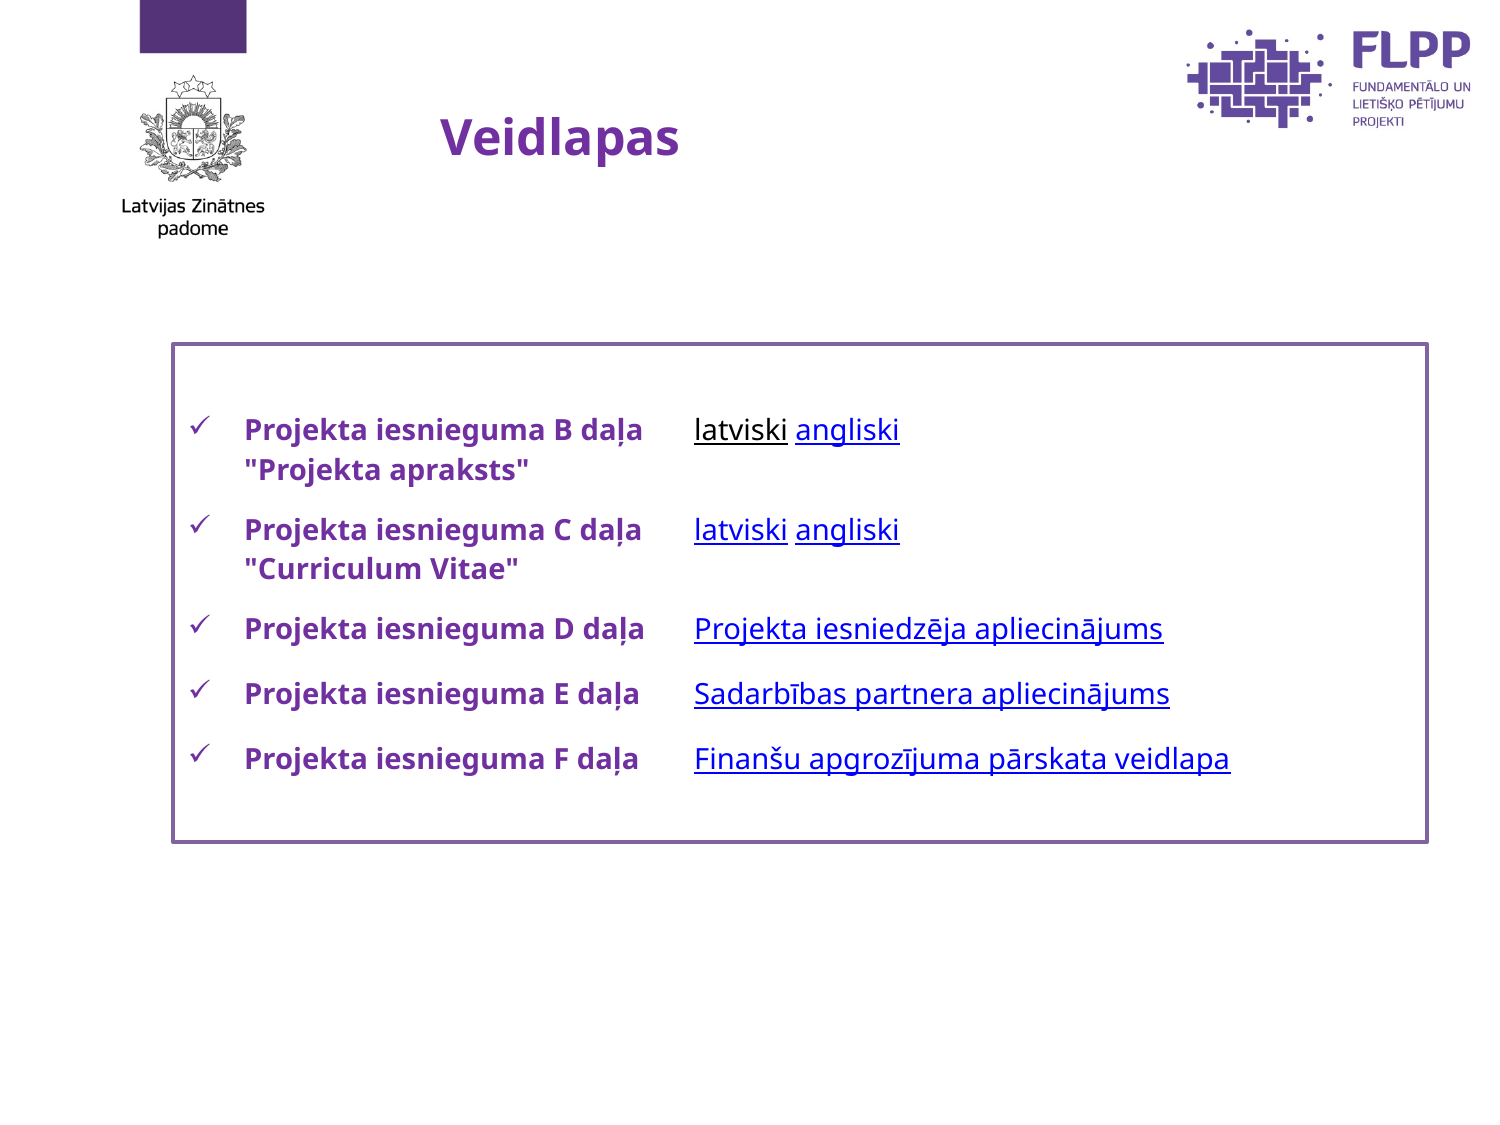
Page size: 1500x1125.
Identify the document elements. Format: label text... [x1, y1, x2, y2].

picture [48, 0, 338, 321]
title Veidlapas [425, 97, 1075, 199]
picture [1156, 0, 1500, 159]
text_box Projekta iesnieguma B daļa latviski angliski "Projekta apraksts" Projekta iesnieguma C daļa latviski angliski "Curriculum Vitae" Projekta iesnieguma D daļa Projekta iesniedzēja apliecinājums Projekta iesnieguma E daļa Sadarbības partnera apliecinājums Projekta iesnieguma F daļa Finanšu apgrozījuma pārskata veidlapa [171, 342, 1429, 844]
